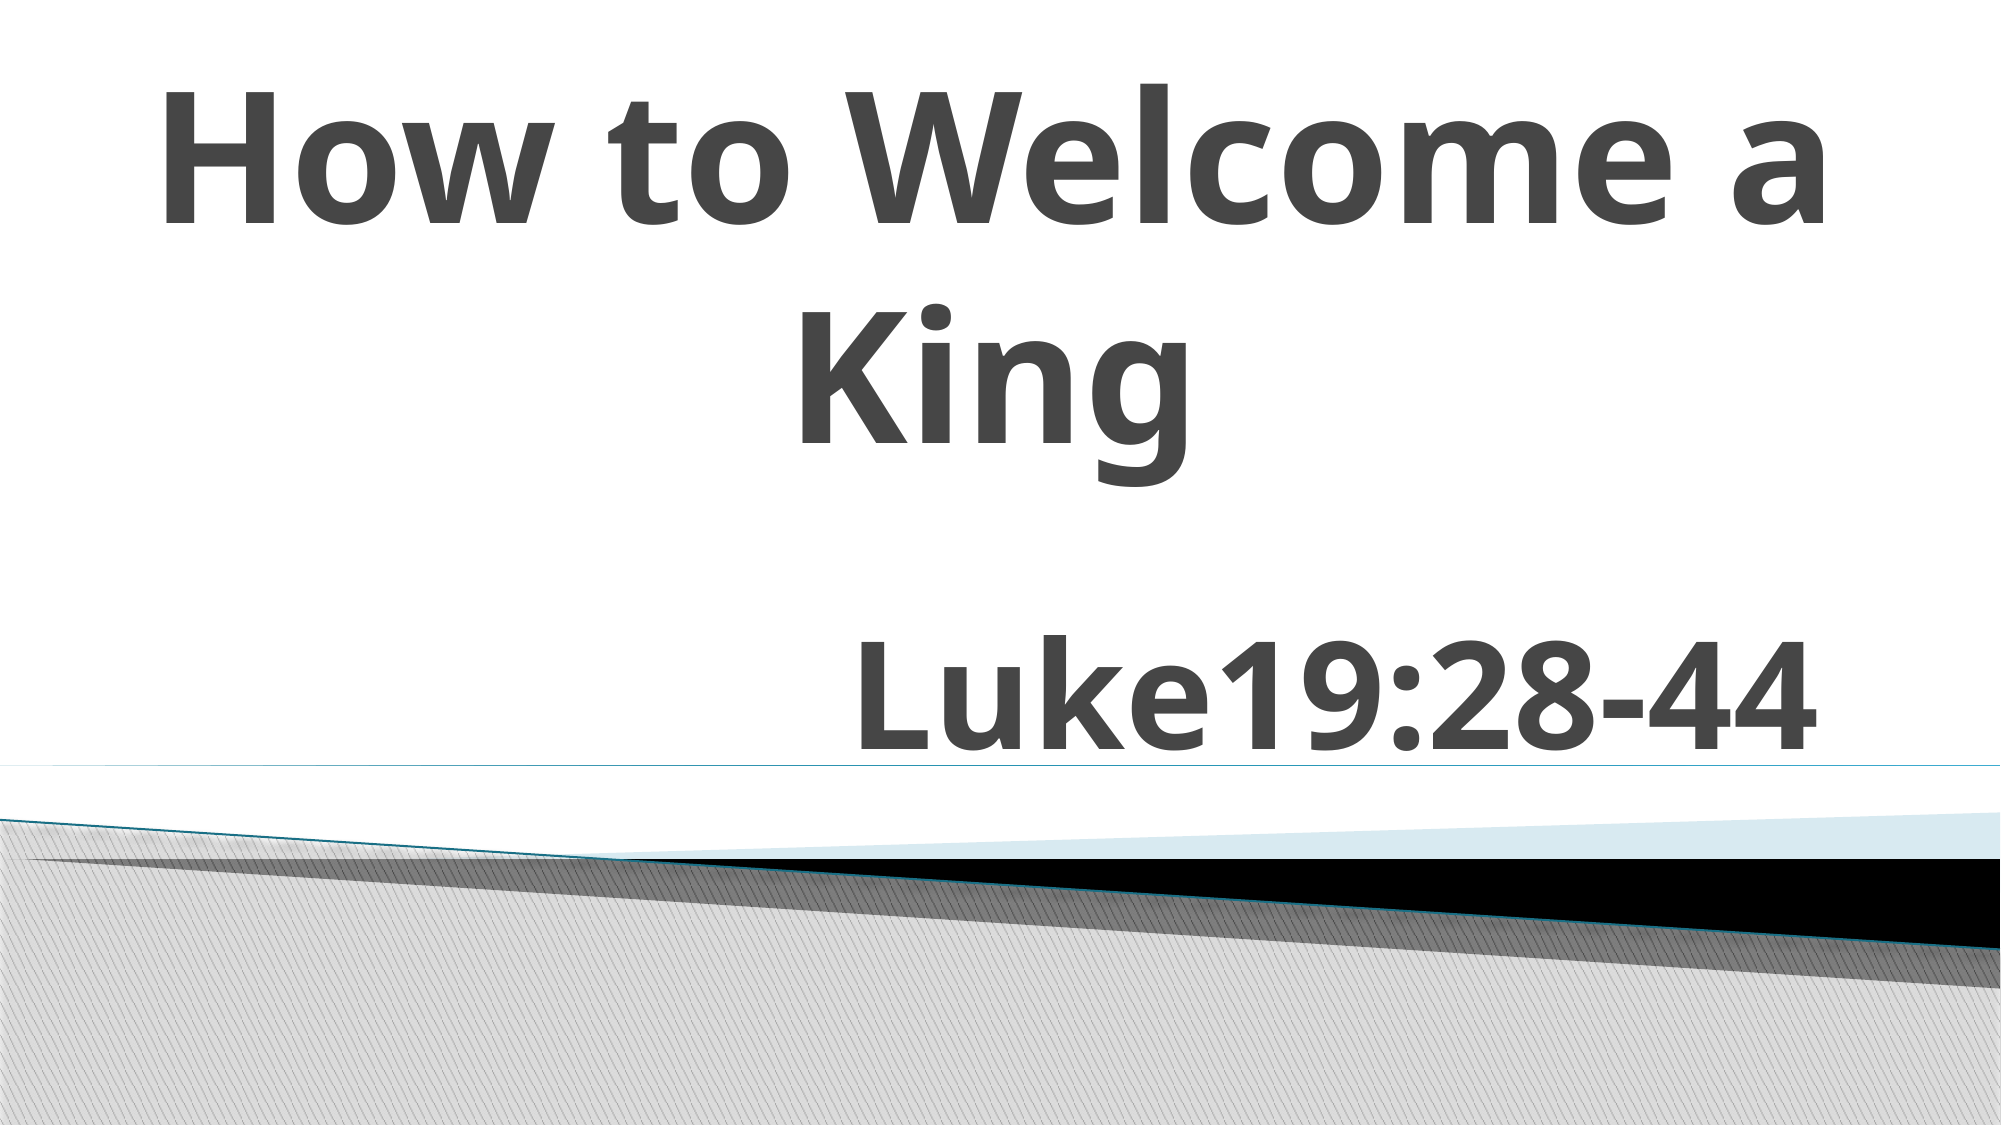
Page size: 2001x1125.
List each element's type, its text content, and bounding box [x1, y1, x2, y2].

picture [7, 859, 2000, 989]
subtitle Luke19:28-44 [0, 592, 1838, 790]
title How to Welcome a King [0, 200, 1988, 488]
